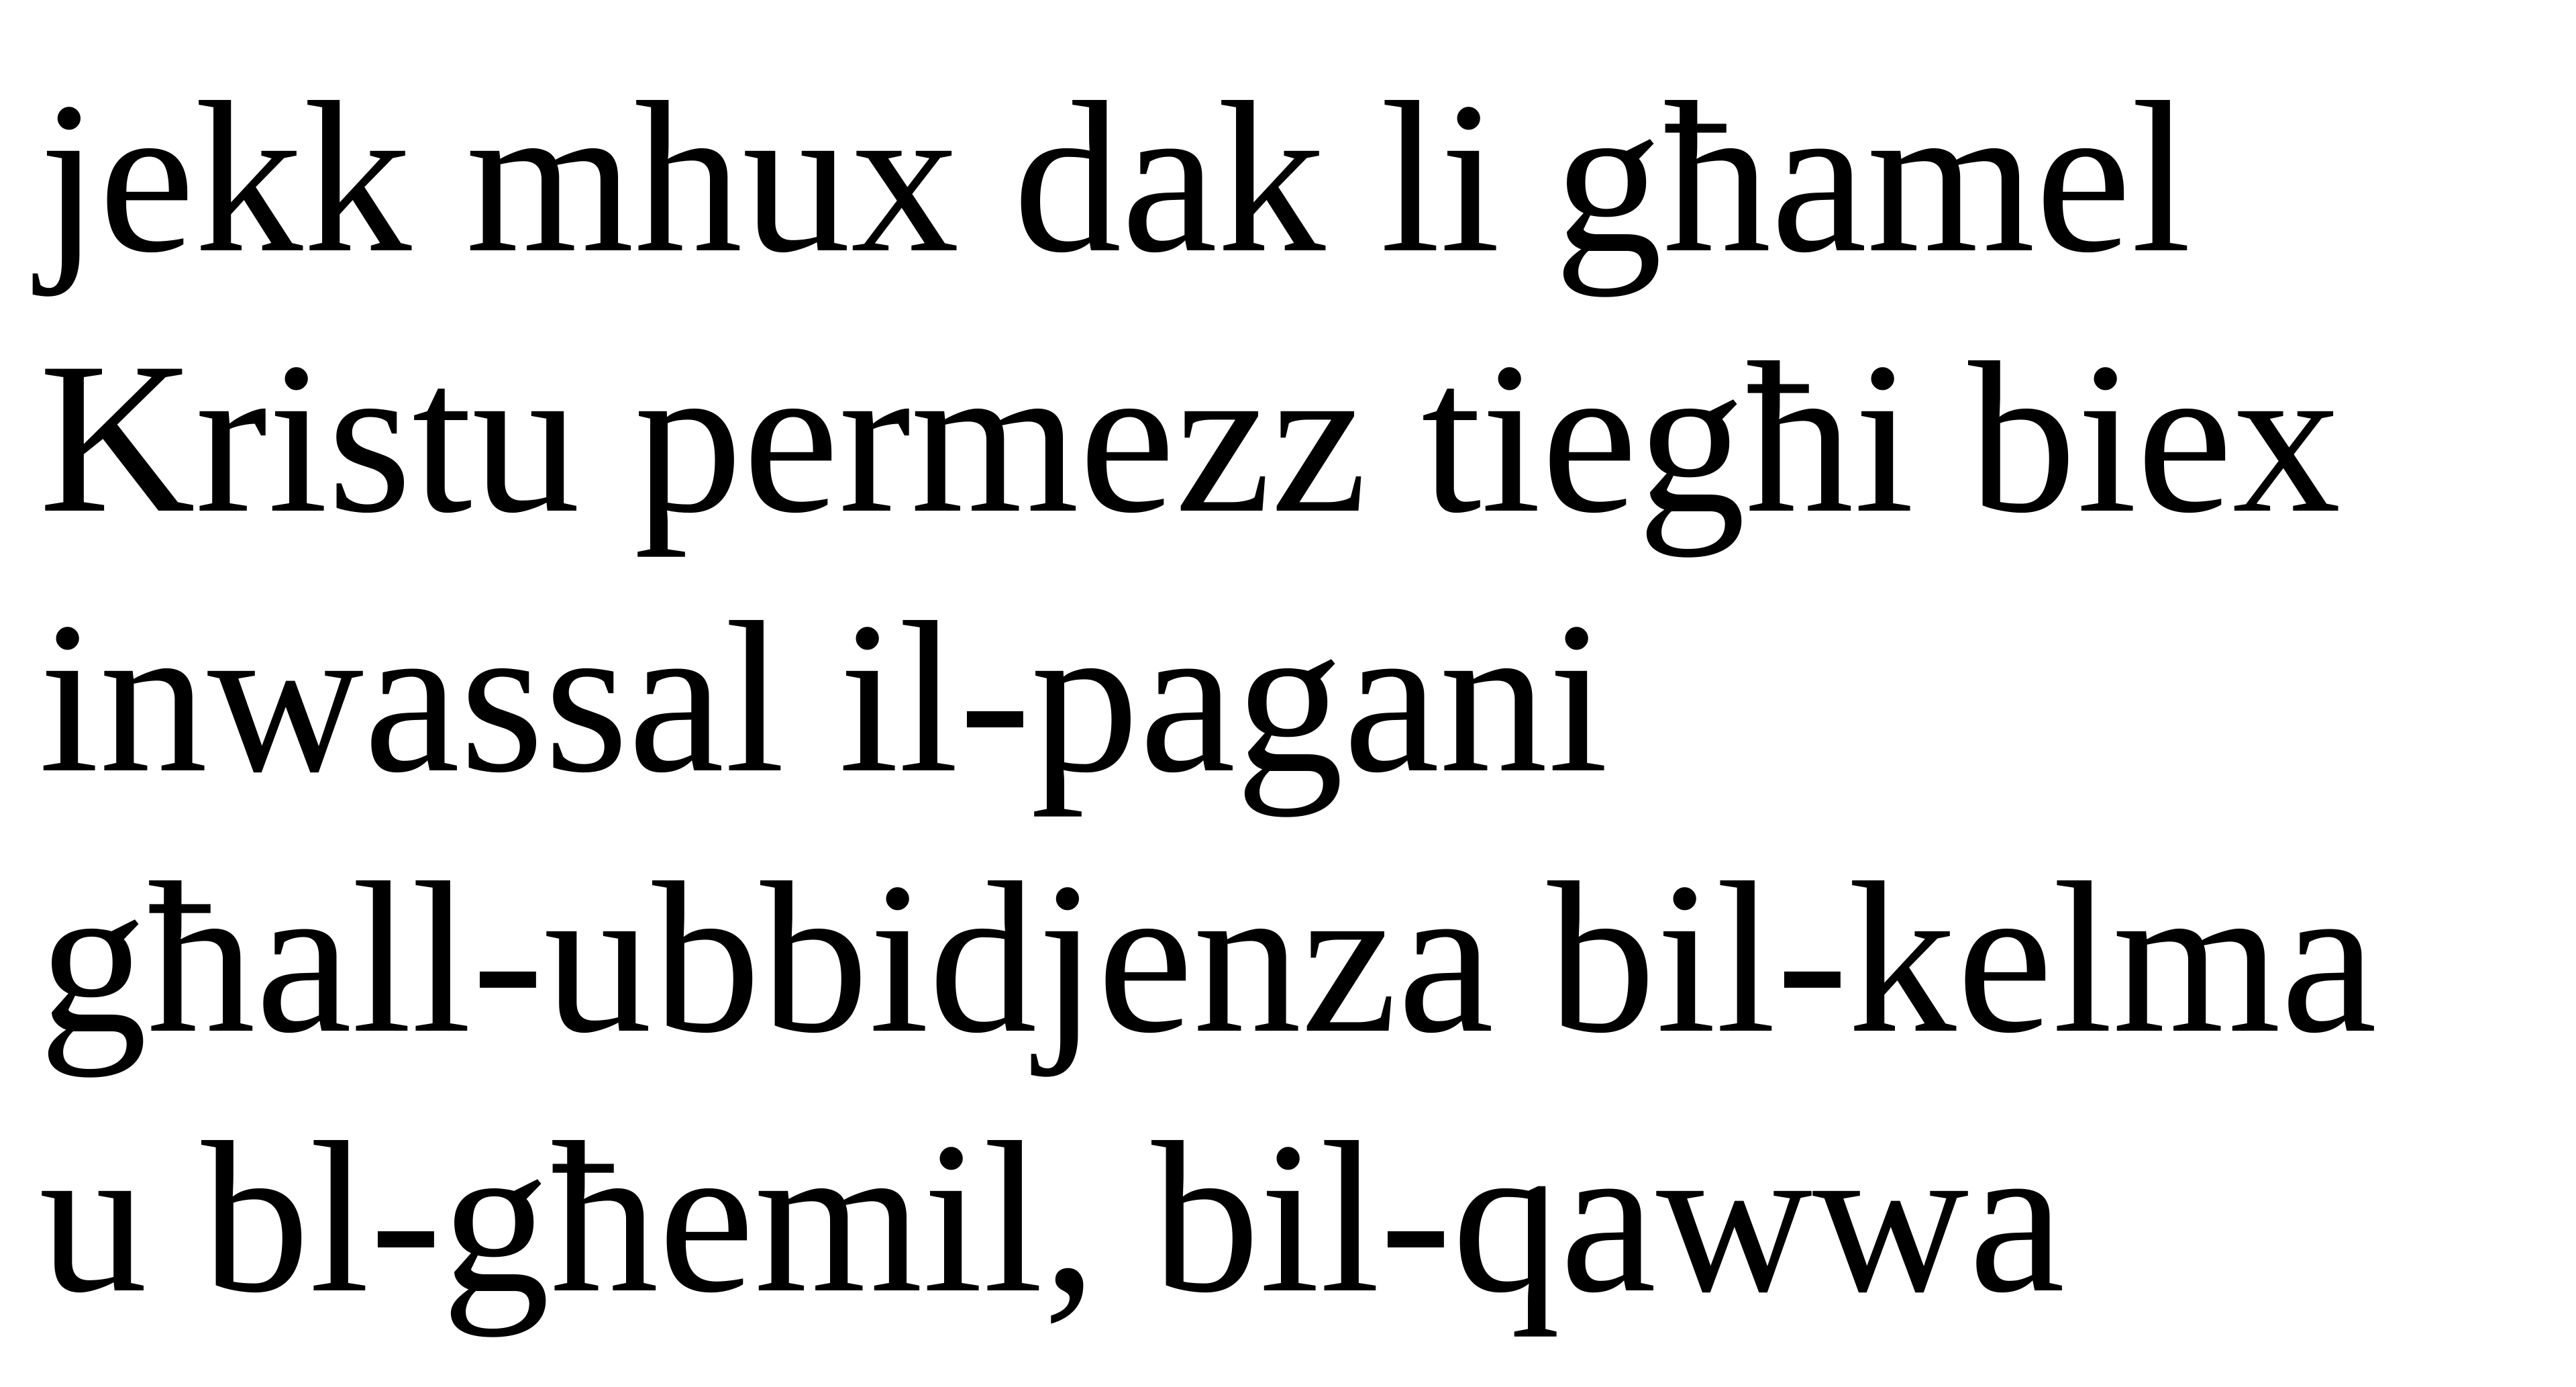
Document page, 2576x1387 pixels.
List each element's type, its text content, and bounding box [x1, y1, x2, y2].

list jekk mhux dak li għamel Kristu permezz tiegħi biex inwassal il-pagani għall-ubbidjenza bil-kelma u bl-għemil, bil-qawwa [28, 28, 2532, 1387]
